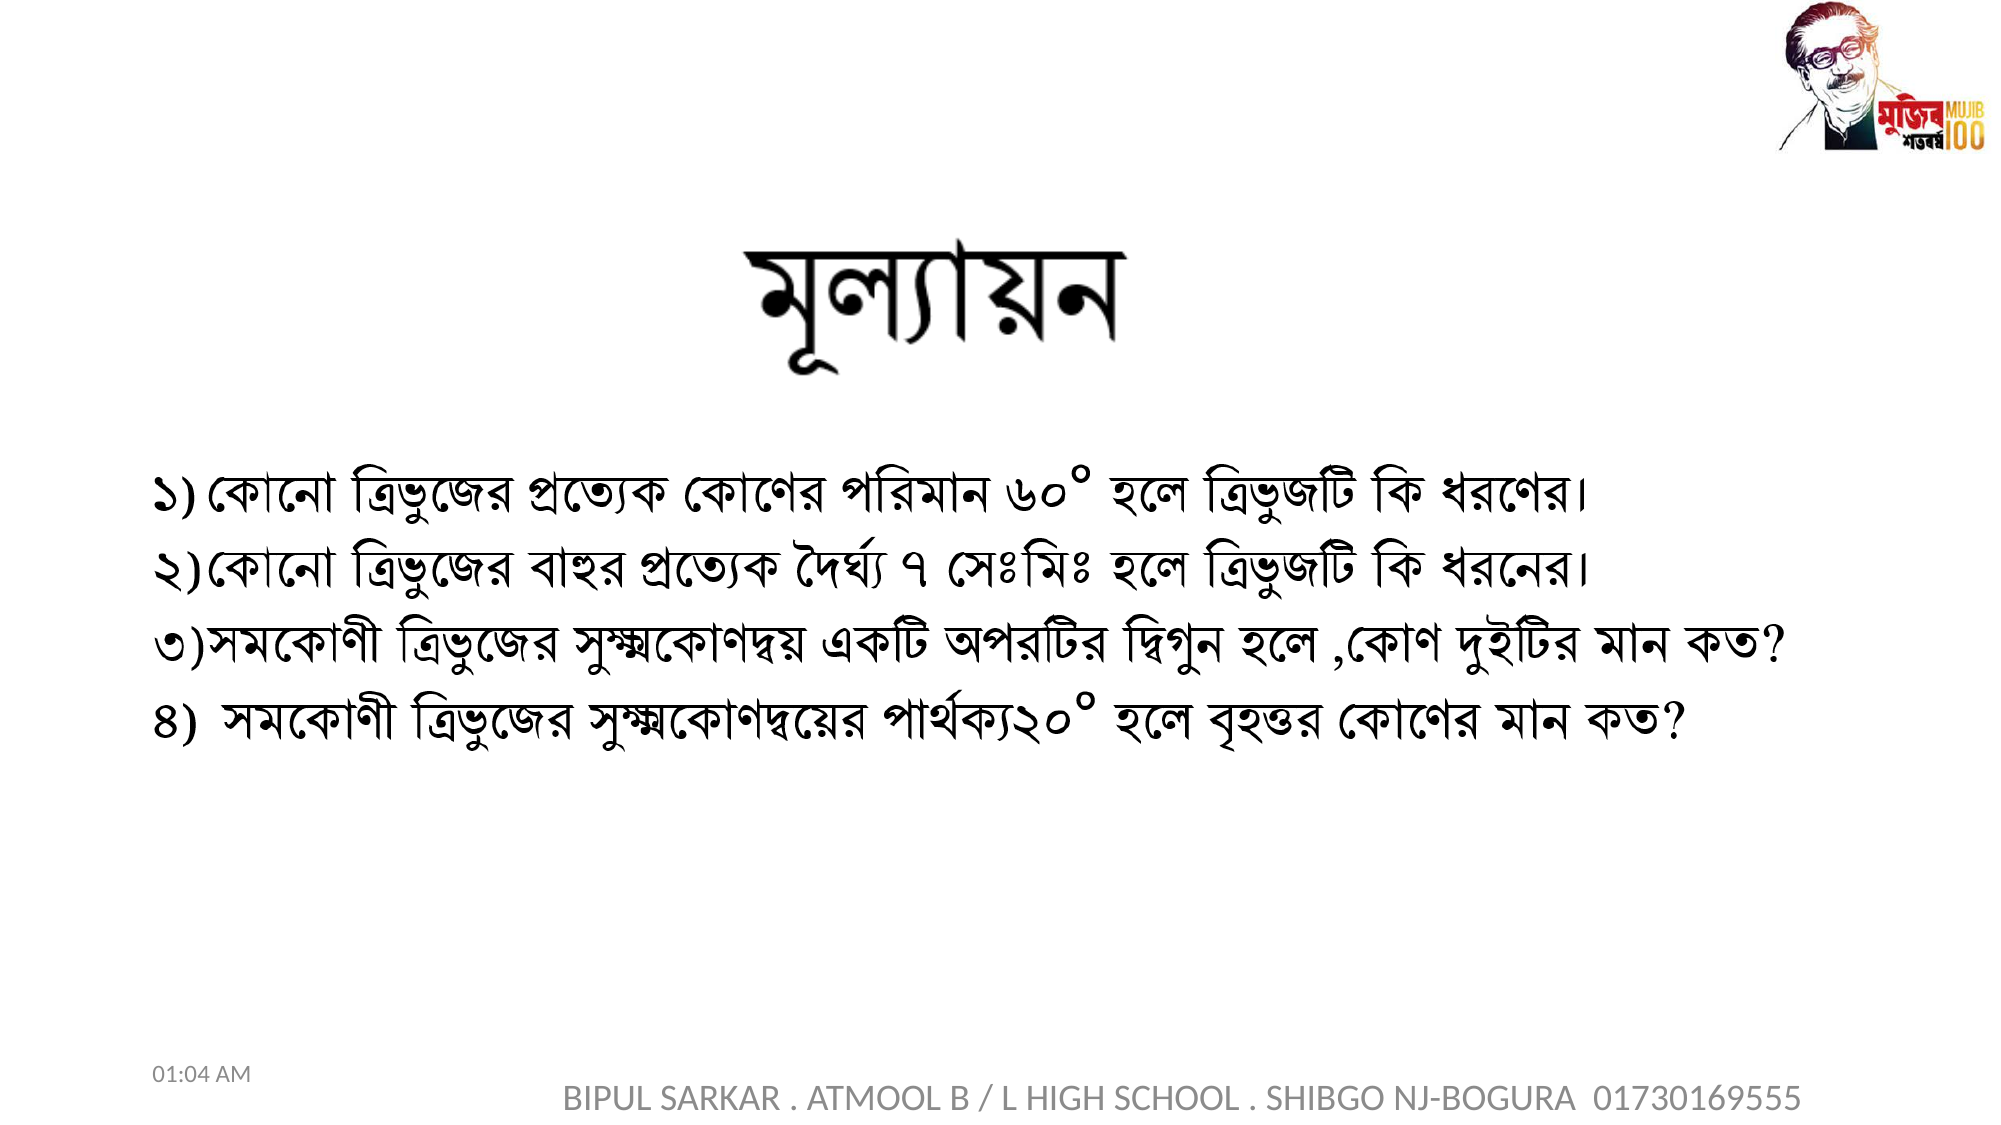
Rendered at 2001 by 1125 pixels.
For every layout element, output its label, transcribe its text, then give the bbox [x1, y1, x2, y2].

picture [1775, 0, 1993, 154]
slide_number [137, 1042, 588, 1103]
picture [646, 221, 1147, 383]
picture [115, 407, 1802, 757]
text_box BIPUL SARKAR . ATMOOL B / L HIGH SCHOOL . SHIBGO NJ-BOGURA 01730169555 [398, 1065, 1968, 1125]
